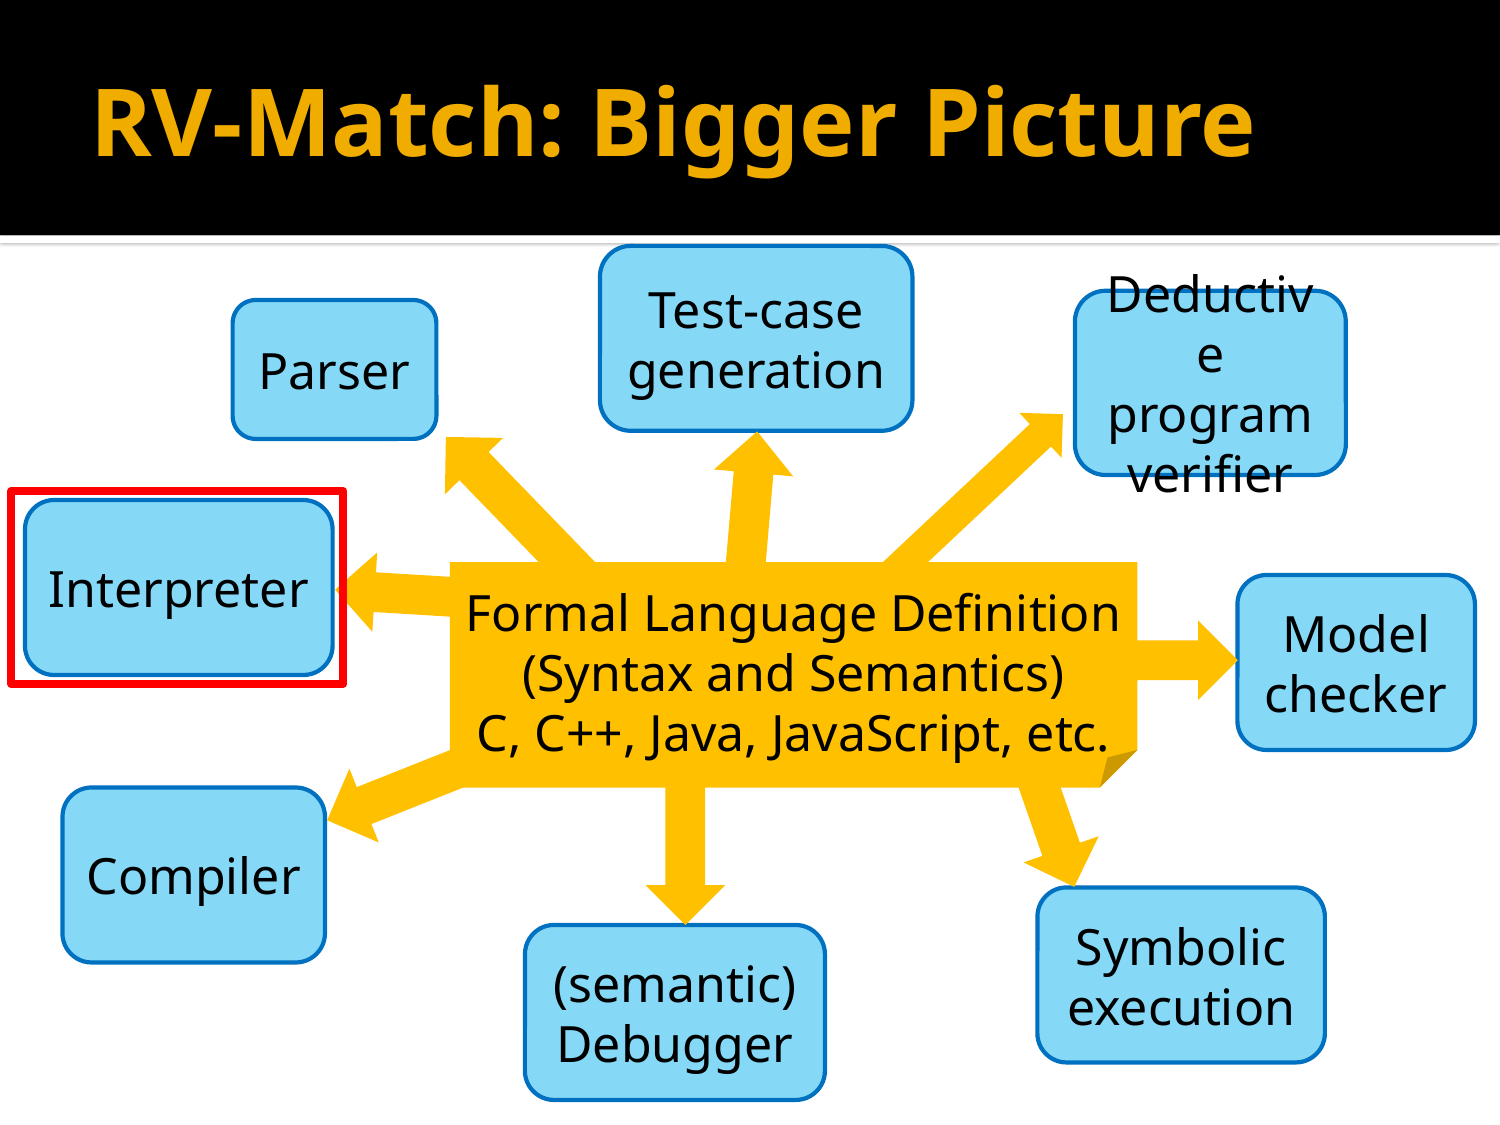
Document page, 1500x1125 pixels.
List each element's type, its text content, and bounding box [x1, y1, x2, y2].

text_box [232, 299, 559, 501]
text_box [62, 738, 519, 963]
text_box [997, 667, 1325, 1063]
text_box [1012, 574, 1475, 750]
text_box Formal Language Definition (Syntax and Semantics) C, C++, Java, JavaScript, etc. [446, 558, 1142, 792]
text_box [7, 487, 347, 688]
title RV-Match: Bigger Picture [75, 24, 1425, 213]
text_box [919, 290, 1346, 535]
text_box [524, 699, 825, 1100]
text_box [24, 499, 557, 675]
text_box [599, 245, 913, 575]
